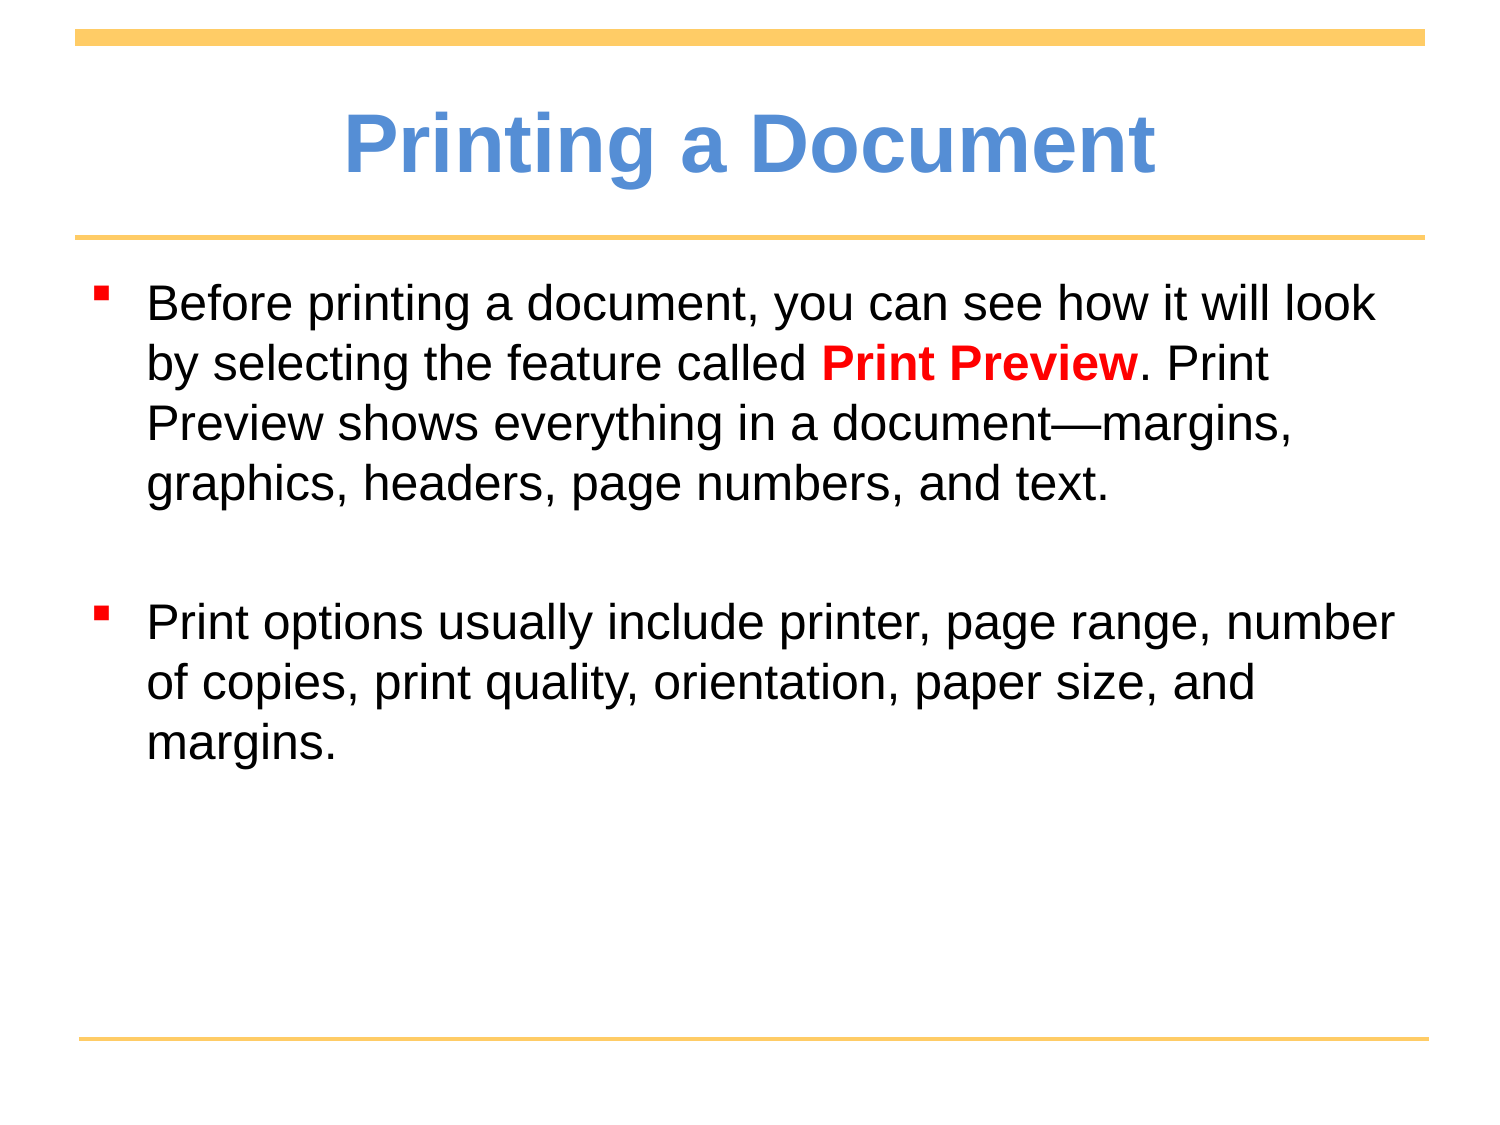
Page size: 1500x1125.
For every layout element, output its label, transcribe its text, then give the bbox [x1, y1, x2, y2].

title Printing a Document [75, 45, 1425, 233]
list Before printing a document, you can see how it will look by selecting the feature called Print Preview. Print Preview shows everything in a document—margins, graphics, headers, page numbers, and text. Print options usually include printer, page range, number of copies, print quality, orientation, paper size, and margins. [75, 262, 1425, 1005]
